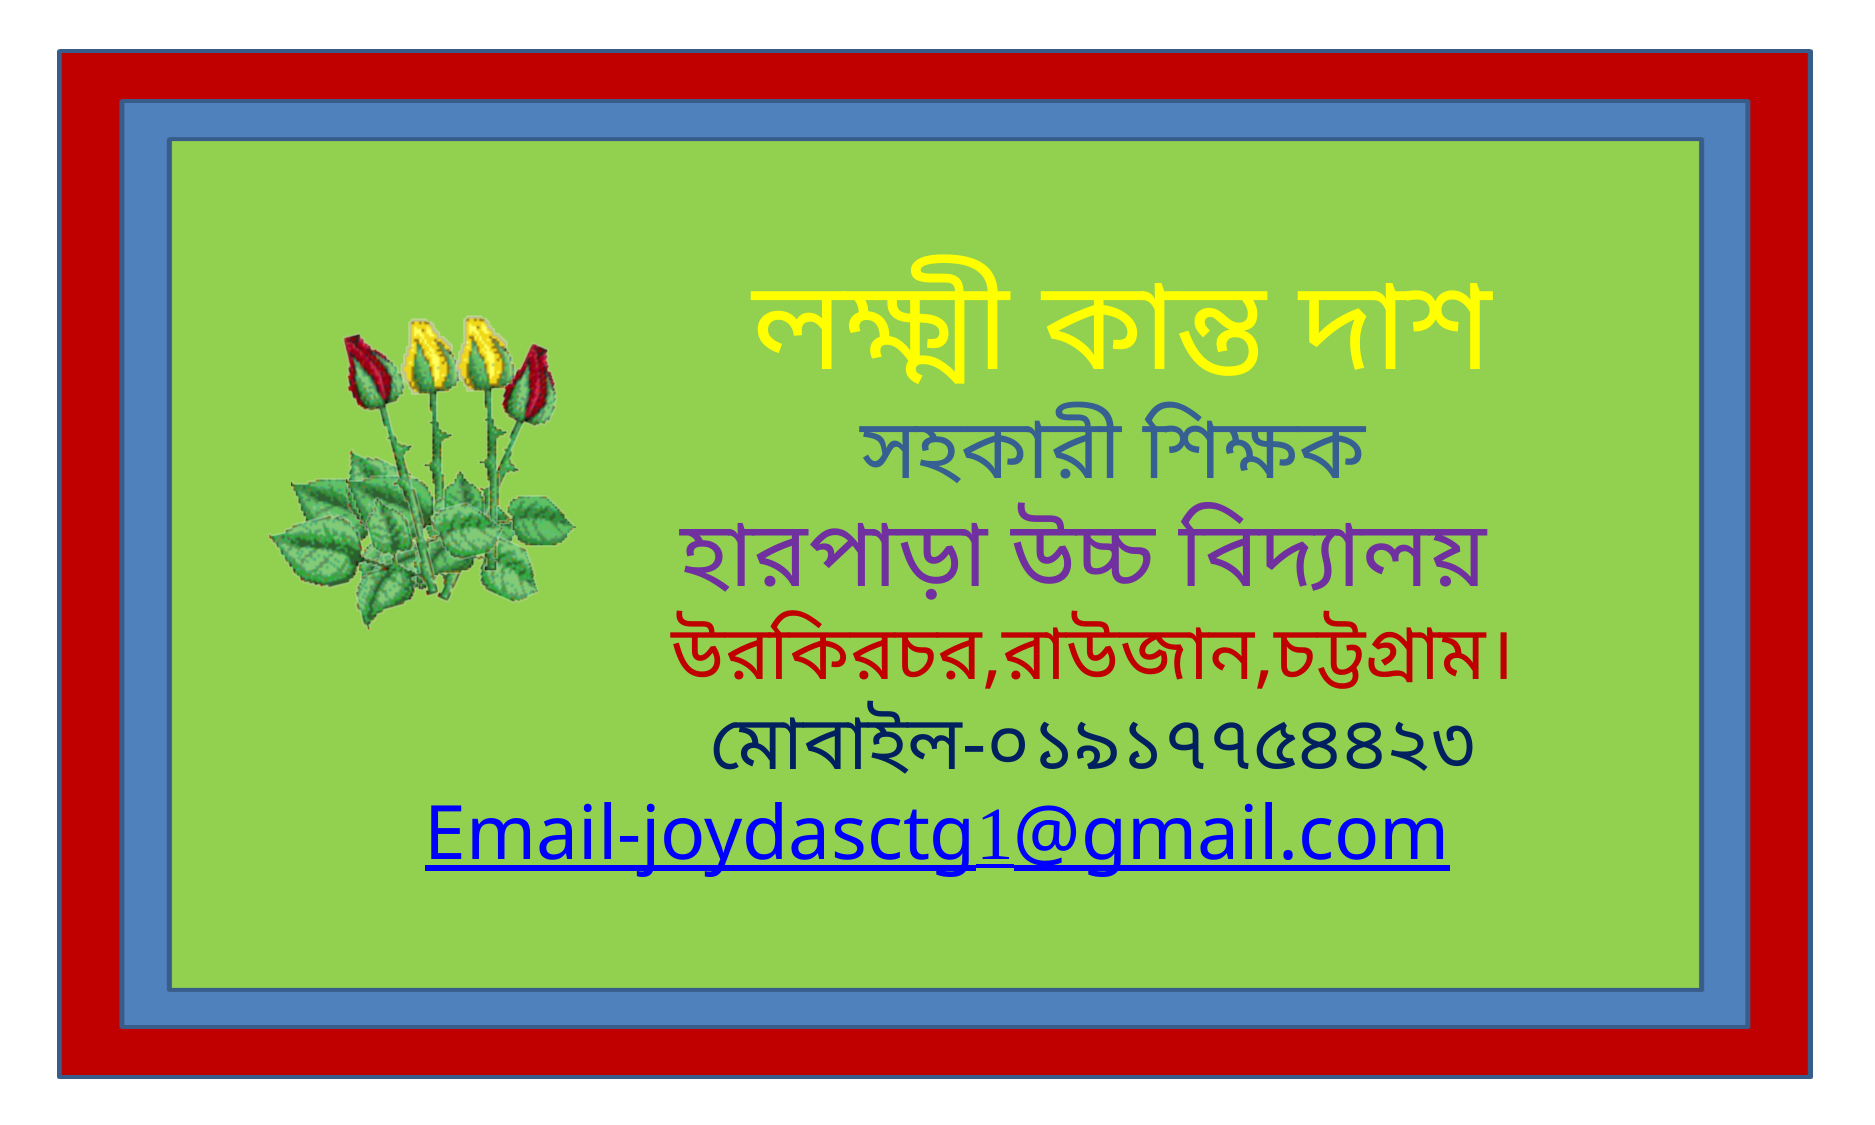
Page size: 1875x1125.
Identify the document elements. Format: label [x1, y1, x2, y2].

picture [57, 49, 1813, 1080]
text_box [249, 262, 594, 626]
